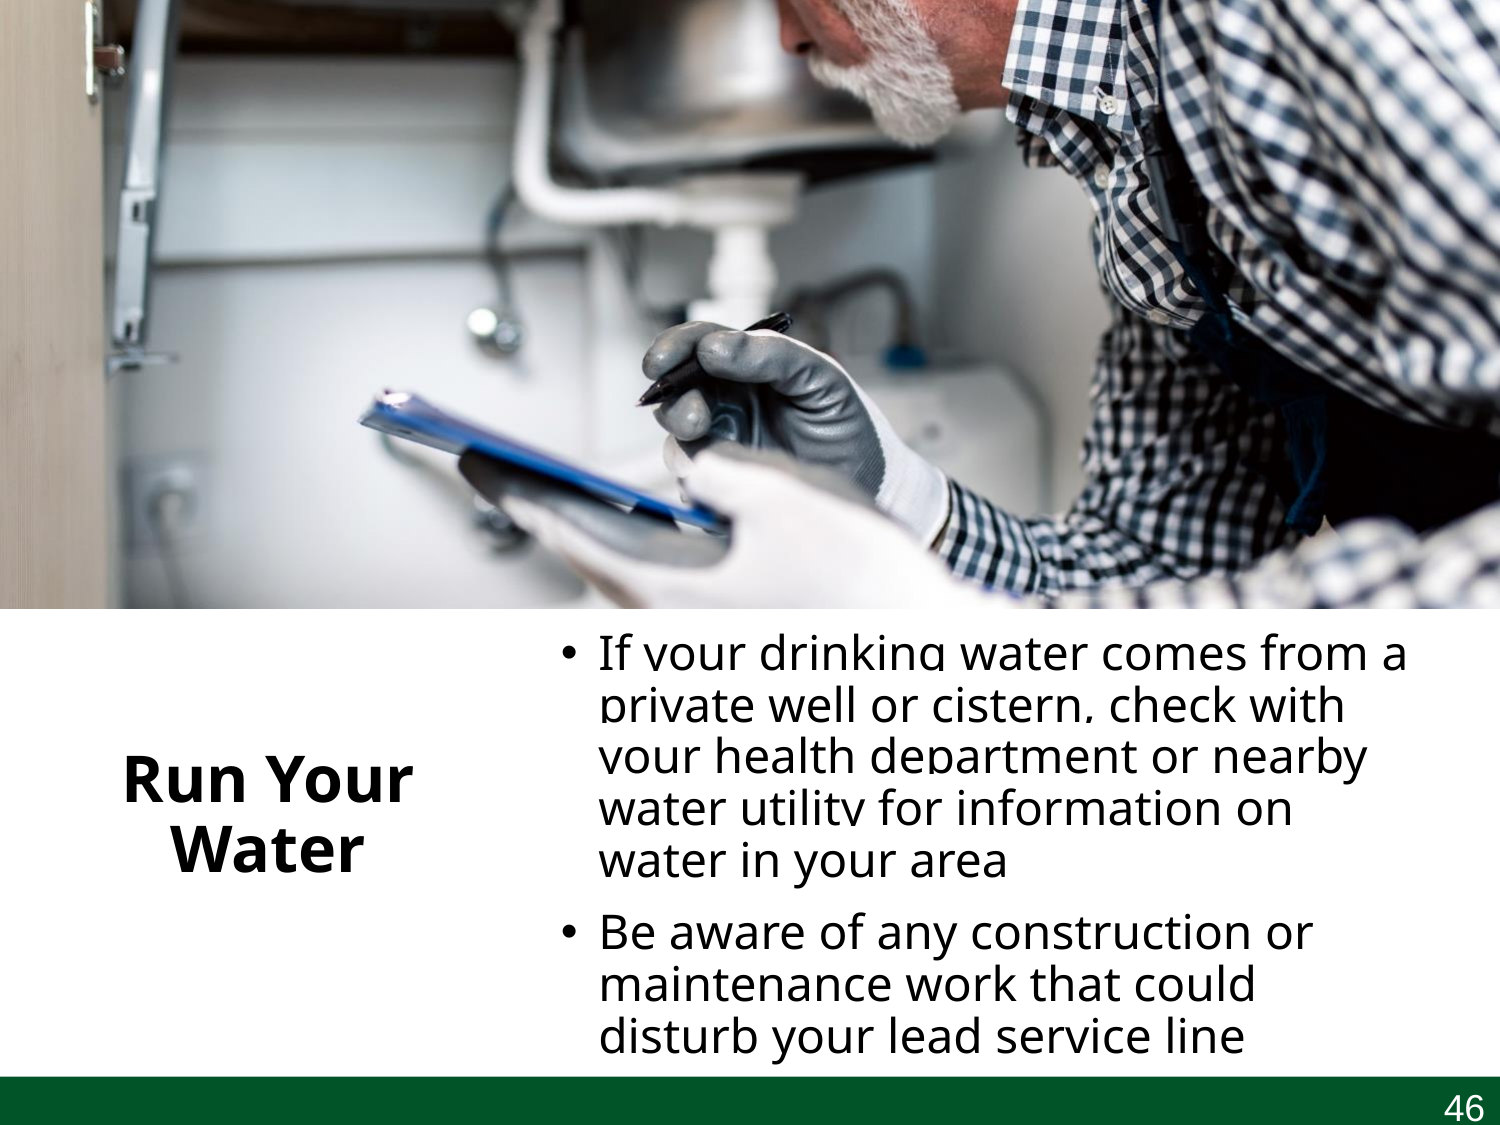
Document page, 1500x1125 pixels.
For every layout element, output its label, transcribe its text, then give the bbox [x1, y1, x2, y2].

text_box 46 [1162, 1076, 1500, 1125]
title Run Your Water [27, 615, 510, 1018]
list If your drinking water comes from a private well or cistern, check with your health department or nearby water utility for information on water in your area Be aware of any construction or maintenance work that could disturb your lead service line [545, 615, 1441, 1077]
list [0, 0, 1500, 609]
